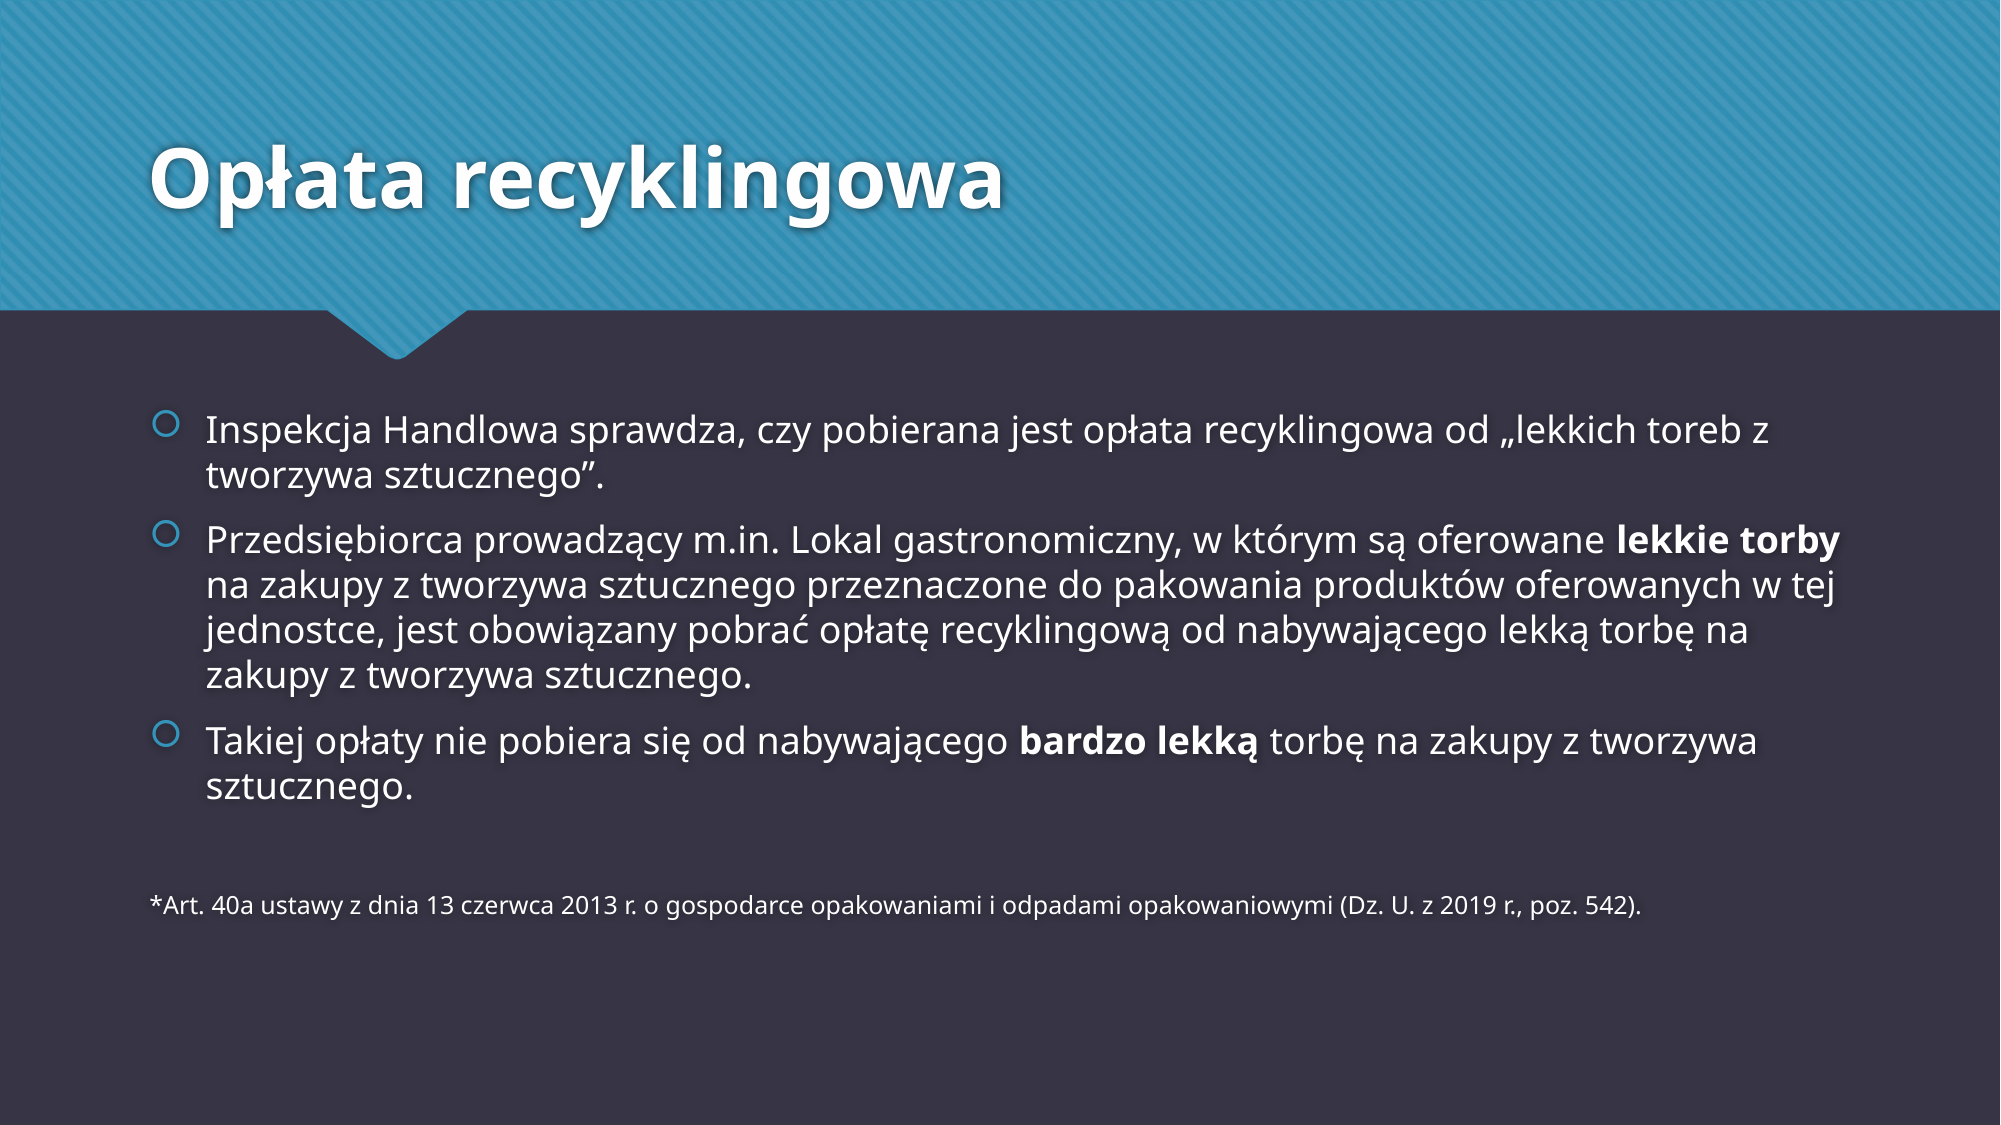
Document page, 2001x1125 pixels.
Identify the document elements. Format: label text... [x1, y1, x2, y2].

title Opłata recyklingowa [132, 73, 1868, 233]
list Inspekcja Handlowa sprawdza, czy pobierana jest opłata recyklingowa od „lekkich toreb z tworzywa sztucznego”. Przedsiębiorca prowadzący m.in. Lokal gastronomiczny, w którym są oferowane lekkie torby na zakupy z tworzywa sztucznego przeznaczone do pakowania produktów oferowanych w tej jednostce, jest obowiązany pobrać opłatę recyklingową od nabywającego lekką torbę na zakupy z tworzywa sztucznego. Takiej opłaty nie pobiera się od nabywającego bardzo lekką torbę na zakupy z tworzywa sztucznego. *Art. 40a ustawy z dnia 13 czerwca 2013 r. o gospodarce opakowaniami i odpadami opakowaniowymi (Dz. U. z 2019 r., poz. 542). [134, 364, 1866, 962]
